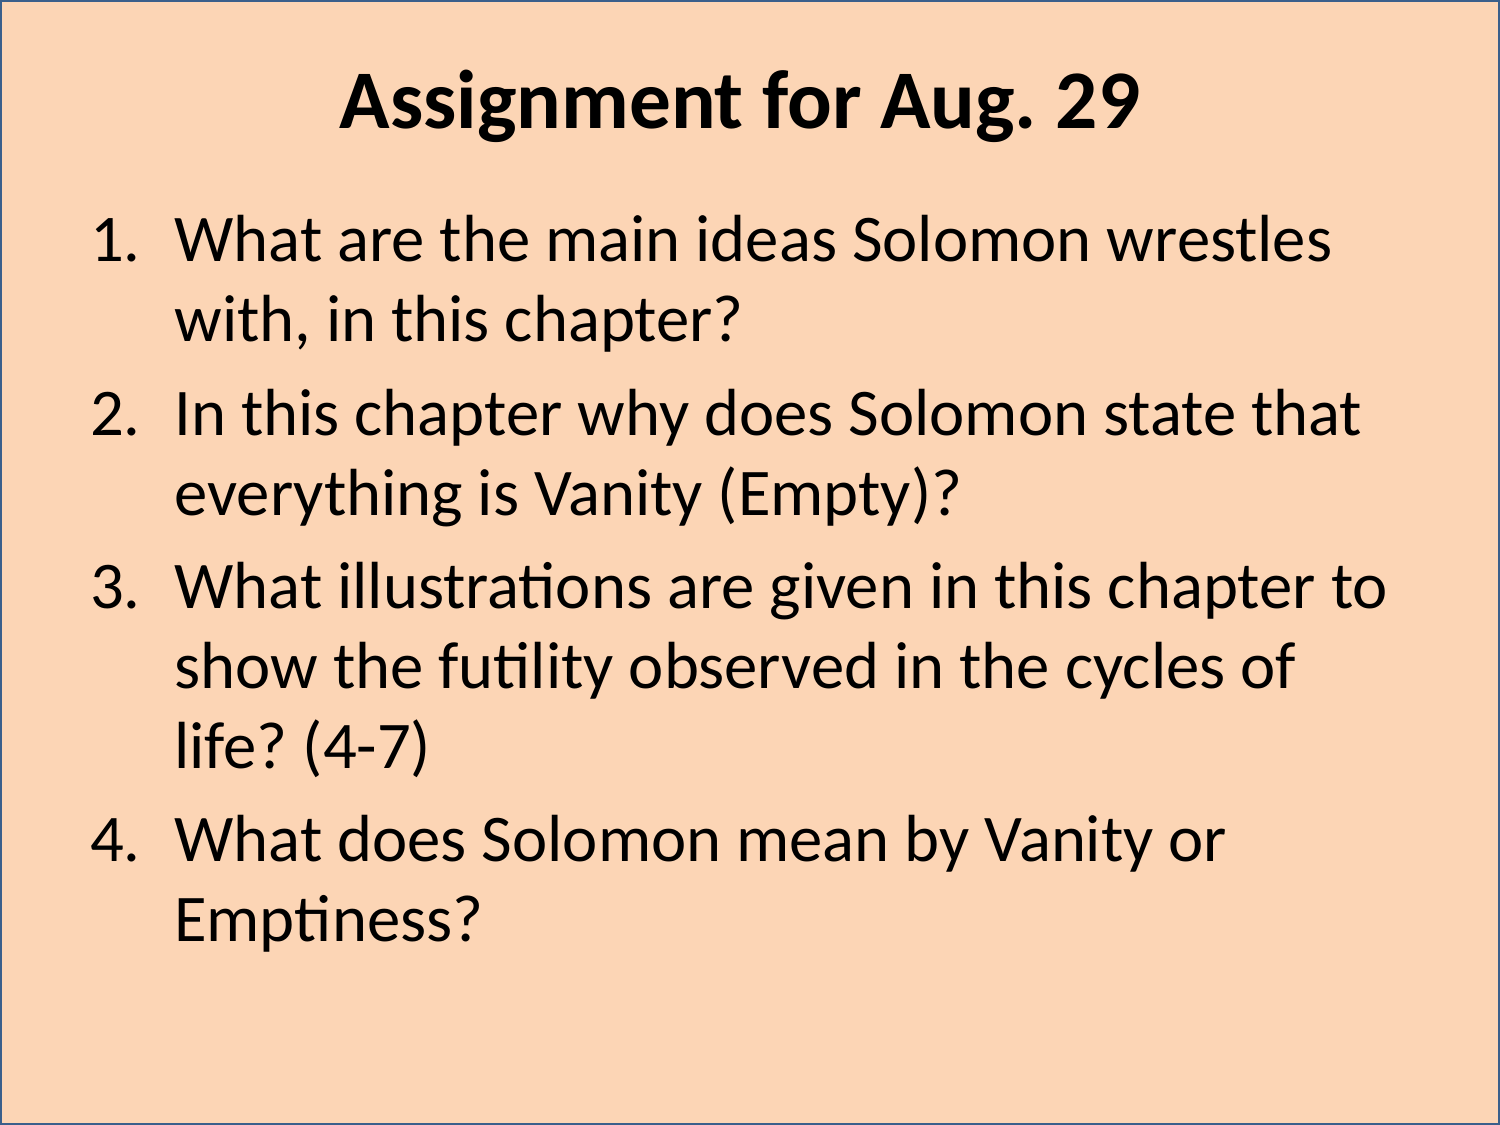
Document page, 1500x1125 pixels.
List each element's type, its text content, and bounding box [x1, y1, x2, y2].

list What are the main ideas Solomon wrestles with, in this chapter? In this chapter why does Solomon state that everything is Vanity (Empty)? What illustrations are given in this chapter to show the futility observed in the cycles of life? (4-7) What does Solomon mean by Vanity or Emptiness? [75, 187, 1425, 1038]
text_box [0, 0, 1500, 1125]
title Assignment for Aug. 29 [75, 28, 1425, 163]
